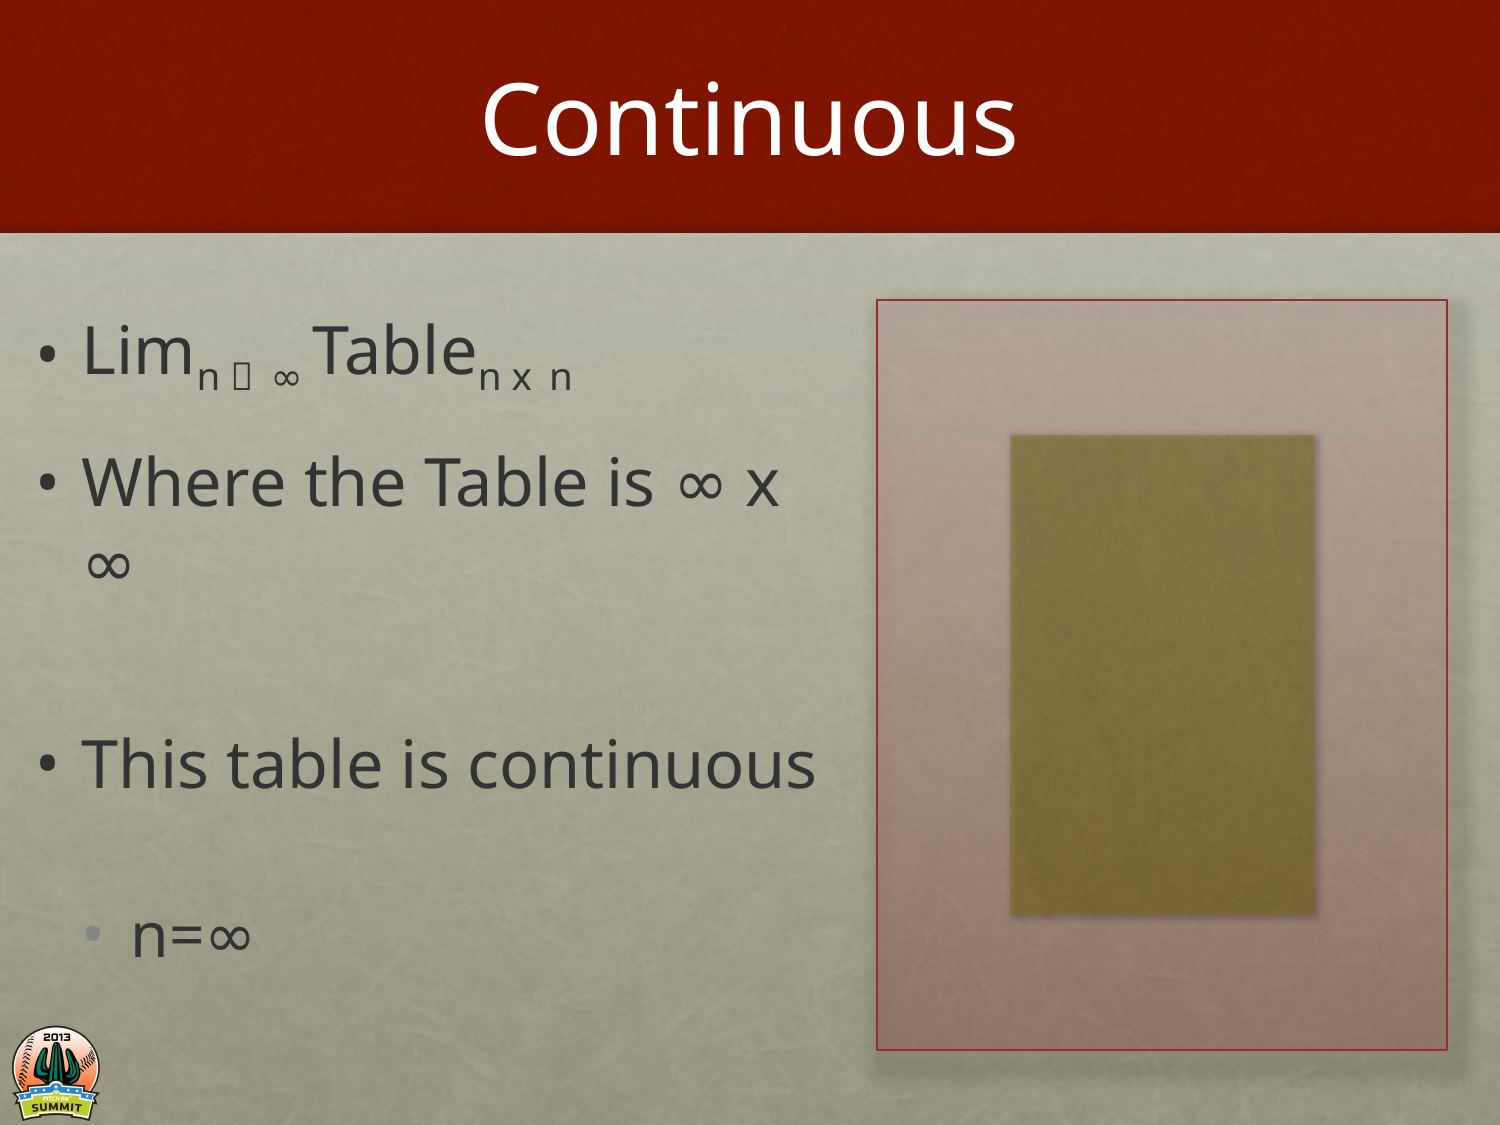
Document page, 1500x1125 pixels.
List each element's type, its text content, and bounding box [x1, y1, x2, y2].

list Limn  ∞ Tablen x n Where the Table is ∞ x ∞ This table is continuous n=∞ [20, 299, 847, 1005]
picture [0, 214, 1500, 1125]
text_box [876, 299, 1448, 1051]
title Continuous [127, 10, 1372, 221]
